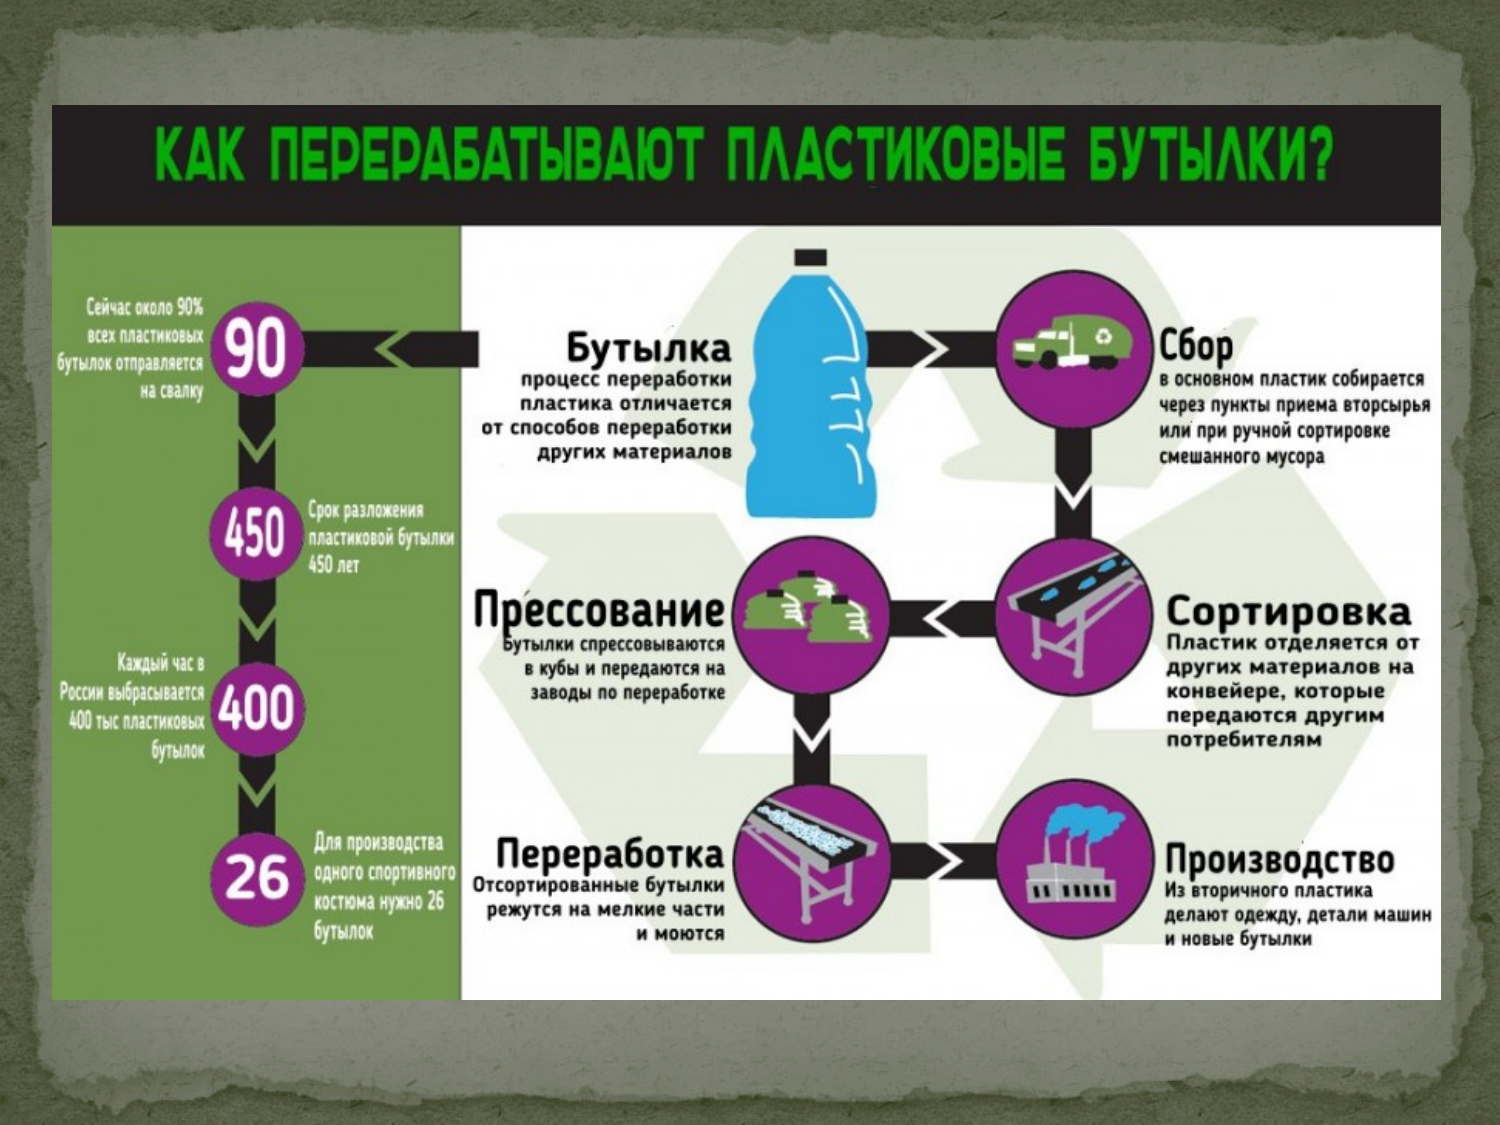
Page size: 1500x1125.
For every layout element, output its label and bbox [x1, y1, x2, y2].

list [55, 108, 1439, 998]
